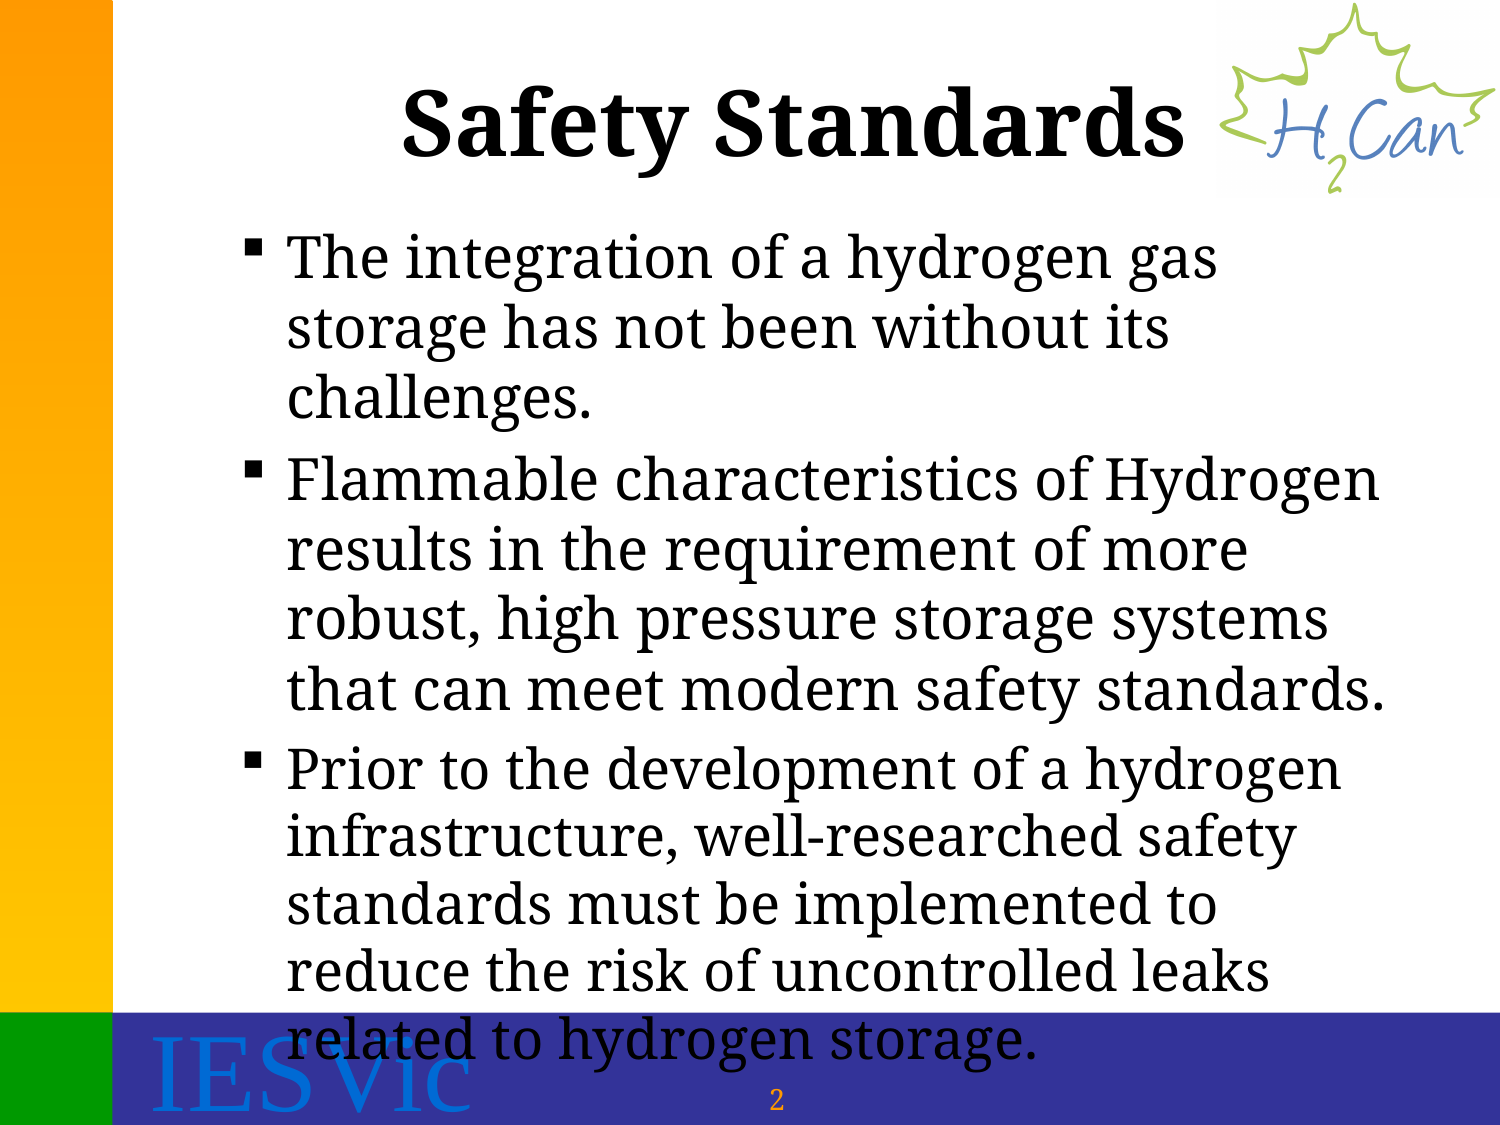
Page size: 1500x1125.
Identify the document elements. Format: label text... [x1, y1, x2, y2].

title Safety Standards [163, 44, 1426, 196]
picture [1216, 0, 1500, 198]
list The integration of a hydrogen gas storage has not been without its challenges. Flammable characteristics of Hydrogen results in the requirement of more robust, high pressure storage systems that can meet modern safety standards. Prior to the development of a hydrogen infrastructure, well-researched safety standards must be implemented to reduce the risk of uncontrolled leaks related to hydrogen storage. [149, 212, 1415, 935]
